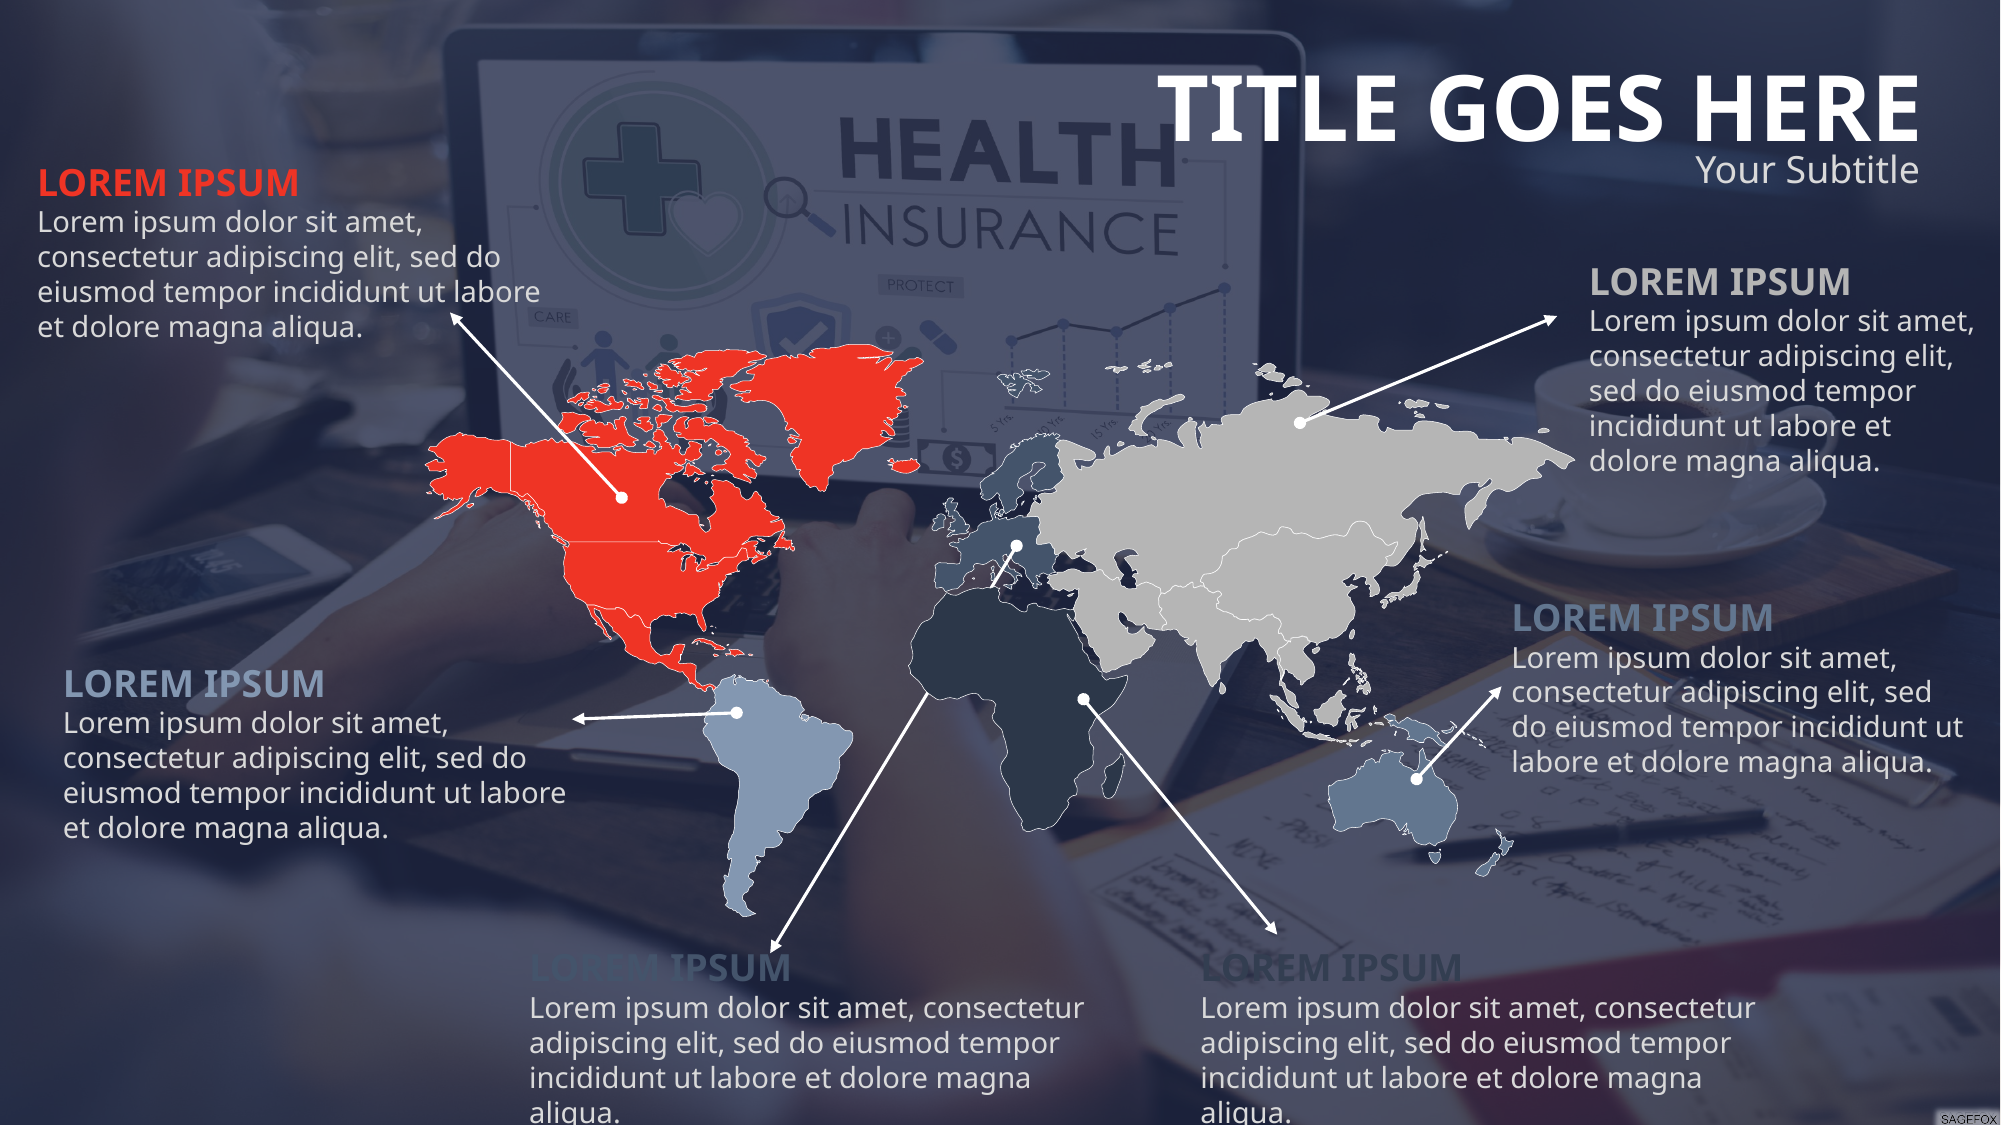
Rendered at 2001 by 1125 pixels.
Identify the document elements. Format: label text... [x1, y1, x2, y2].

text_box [908, 586, 1128, 832]
text_box LOREM IPSUM Lorem ipsum dolor sit amet, consectetur adipiscing elit, sed do eiusmod tempor incididunt ut labore et dolore magna aliqua. [1514, 588, 1984, 784]
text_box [1083, 699, 1278, 935]
picture [1938, 1114, 1999, 1125]
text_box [1327, 747, 1514, 877]
text_box LOREM IPSUM Lorem ipsum dolor sit amet, consectetur adipiscing elit, sed do eiusmod tempor incididunt ut labore et dolore magna aliqua. [52, 654, 600, 850]
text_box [571, 712, 737, 720]
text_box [424, 344, 924, 692]
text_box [1416, 687, 1502, 780]
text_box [1026, 359, 1575, 747]
text_box LOREM IPSUM Lorem ipsum dolor sit amet, consectetur adipiscing elit, sed do eiusmod tempor incididunt ut labore et dolore magna aliqua. [1190, 938, 1801, 1125]
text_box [702, 692, 770, 917]
text_box LOREM IPSUM Lorem ipsum dolor sit amet, consectetur adipiscing elit, sed do eiusmod tempor incididunt ut labore et dolore magna aliqua. [519, 939, 1136, 1125]
text_box LOREM IPSUM Lorem ipsum dolor sit amet, consectetur adipiscing elit, sed do eiusmod tempor incididunt ut labore et dolore magna aliqua. [1578, 252, 1994, 483]
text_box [770, 545, 1017, 954]
text_box LOREM IPSUM Lorem ipsum dolor sit amet, consectetur adipiscing elit, sed do eiusmod tempor incididunt ut labore et dolore magna aliqua. [27, 153, 574, 349]
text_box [1035, 42, 1939, 199]
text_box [449, 312, 622, 498]
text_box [931, 369, 1065, 586]
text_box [1299, 316, 1558, 423]
